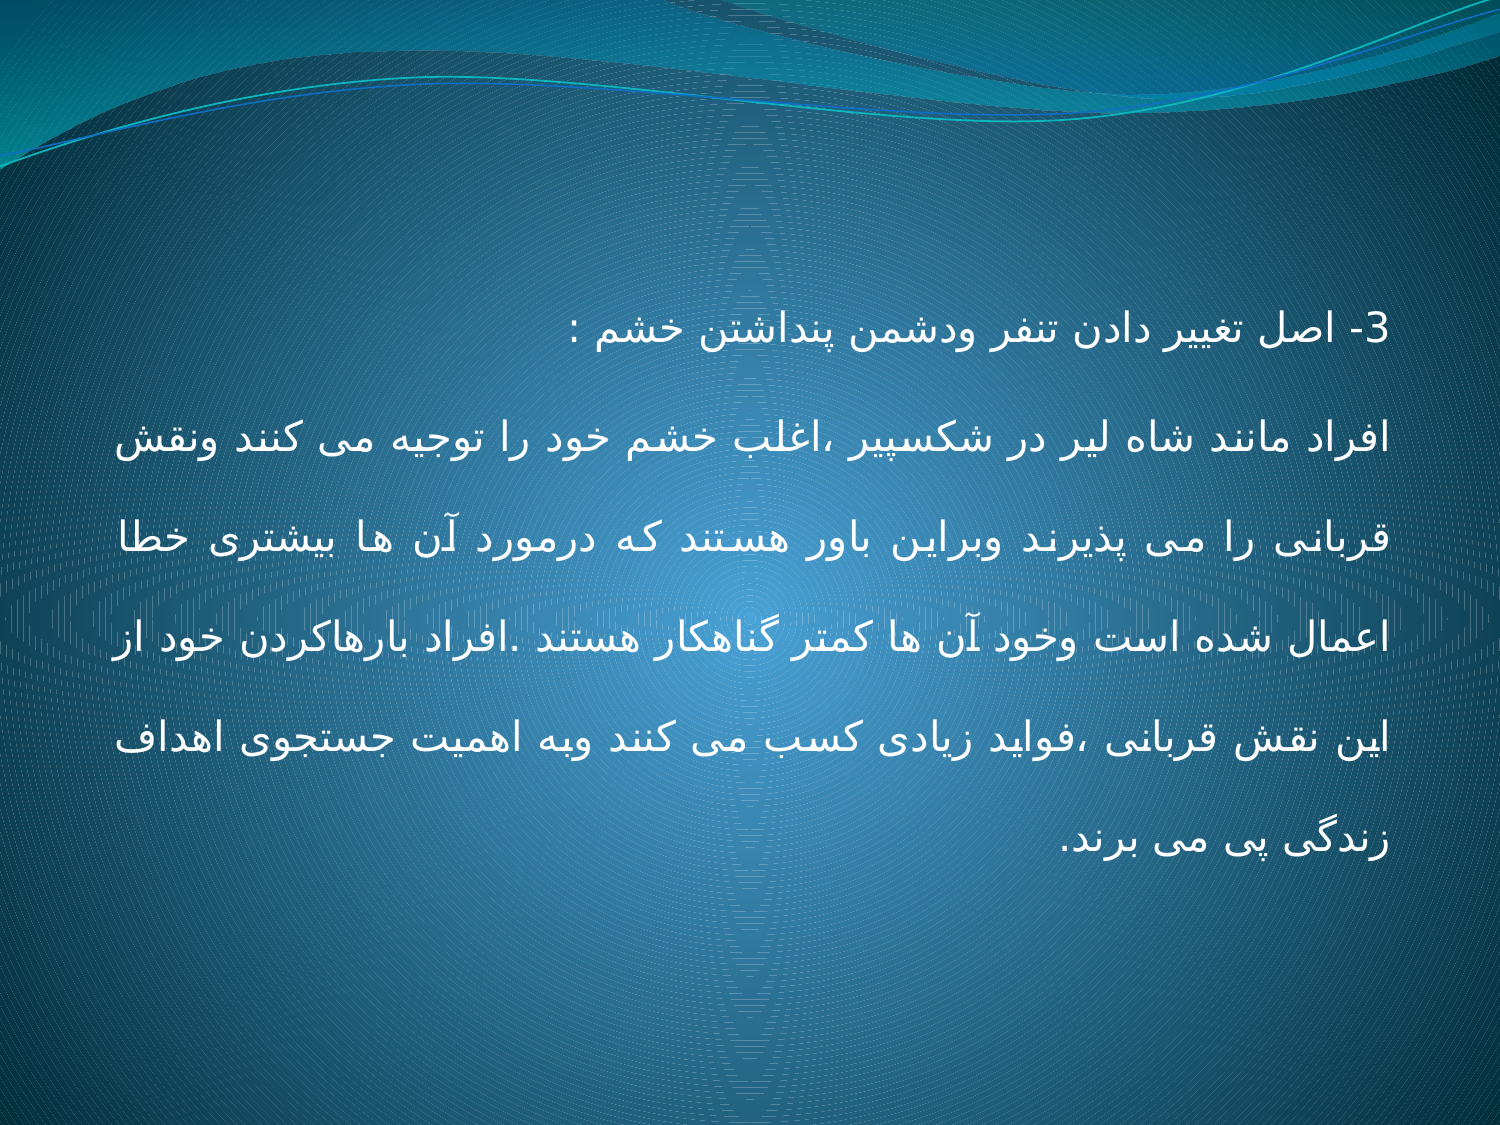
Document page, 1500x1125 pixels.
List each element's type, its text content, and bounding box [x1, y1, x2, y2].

subtitle 3- اصل تغییر دادن تنفر ودشمن پنداشتن خشم : افراد مانند شاه لیر در شکسپیر ،اغلب خشم خود را توجیه می کنند ونقش قربانی را می پذیرند وبراین باور هستند که درمورد آن ها بیشتری خطا اعمال شده است وخود آن ها کمتر گناهکار هستند .افراد بارهاکردن خود از این نقش قربانی ،فواید زیادی کسب می کنند وبه اهمیت جستجوی اهداف زندگی پی می برند. [105, 243, 1395, 920]
